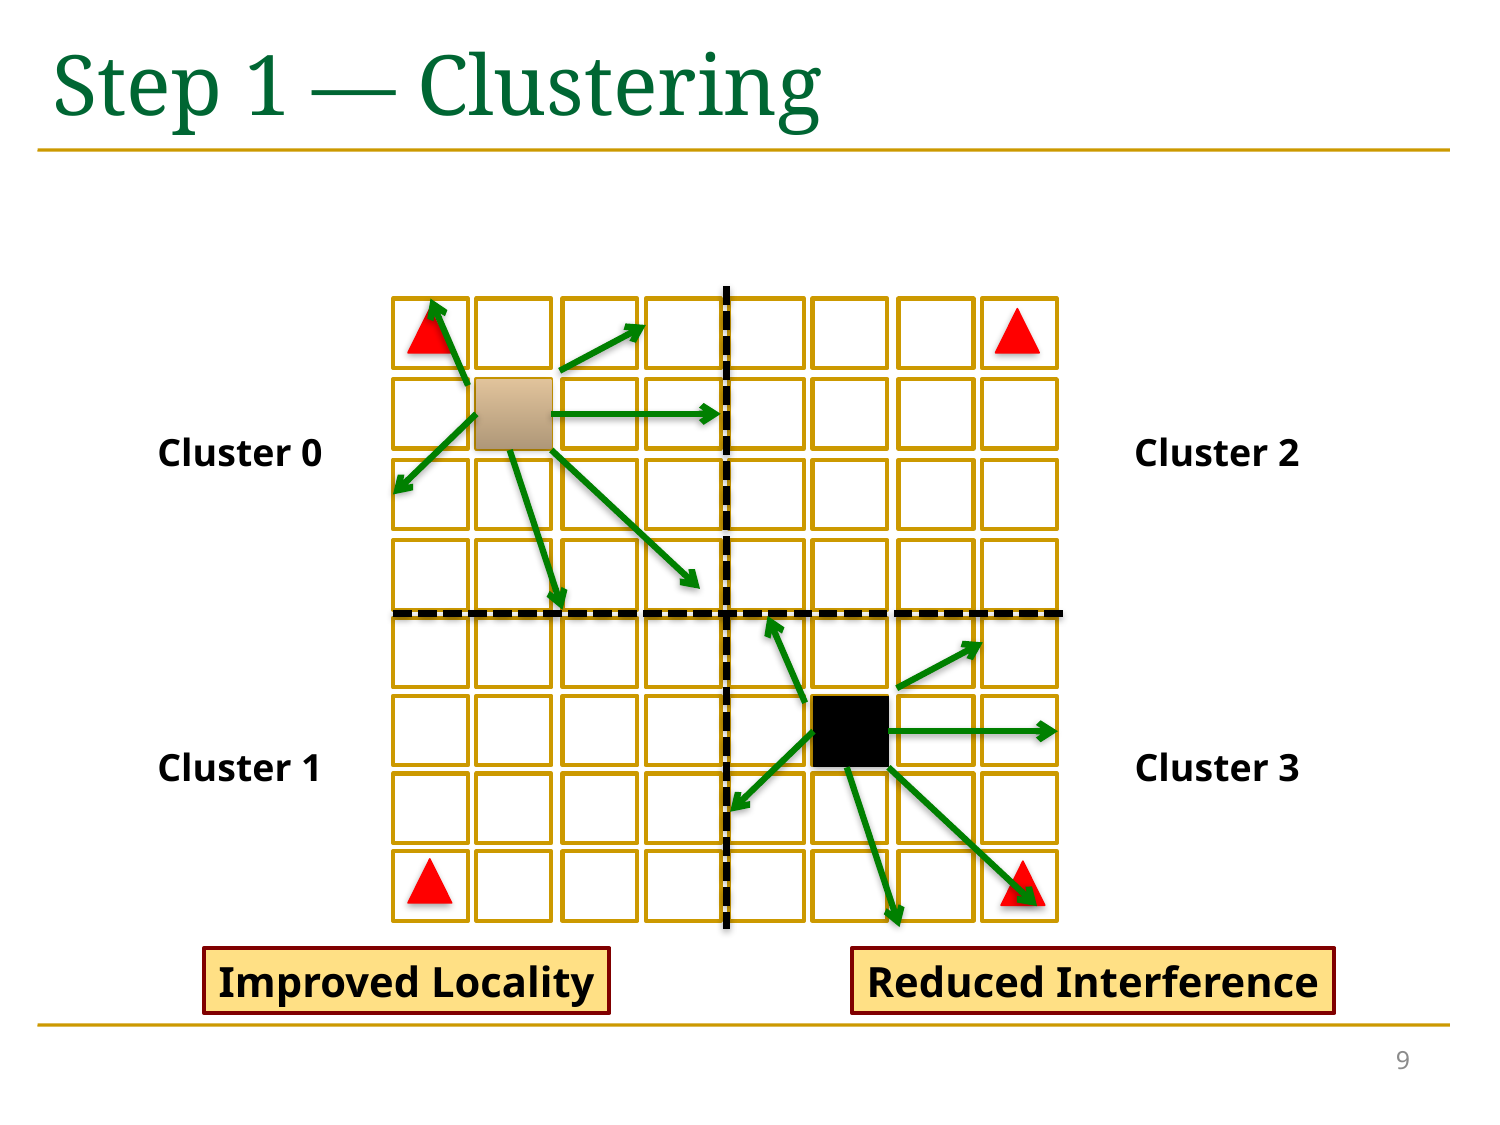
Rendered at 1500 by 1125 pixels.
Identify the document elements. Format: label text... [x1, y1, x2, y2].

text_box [559, 324, 646, 371]
slide_number 9 [1074, 1024, 1425, 1100]
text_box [392, 807, 720, 921]
title Step 1 — Clustering [37, 24, 1451, 150]
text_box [430, 298, 469, 386]
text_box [392, 413, 477, 419]
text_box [392, 298, 720, 419]
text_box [732, 298, 1058, 419]
text_box Reduced Interference [851, 948, 1335, 1013]
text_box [729, 807, 1059, 928]
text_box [139, 421, 1319, 798]
text_box Improved Locality [203, 948, 610, 1013]
